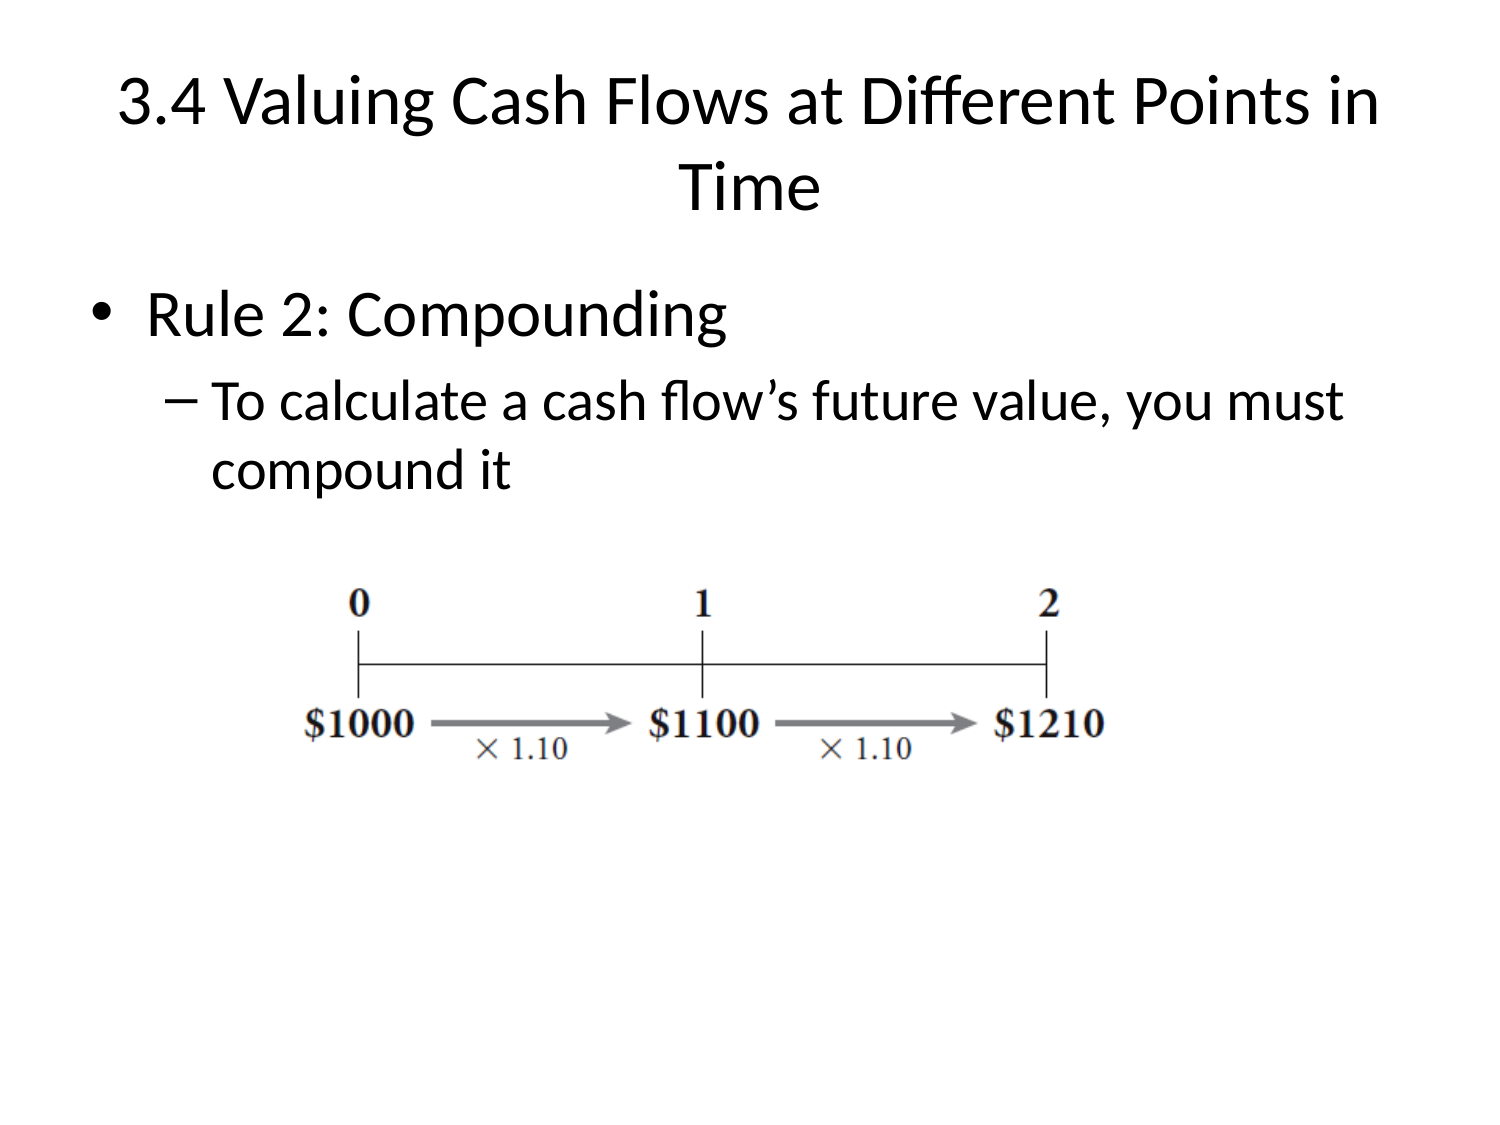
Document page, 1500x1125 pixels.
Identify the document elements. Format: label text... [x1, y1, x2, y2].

list Rule 2: Compounding To calculate a cash flow’s future value, you must compound it [74, 262, 1426, 1006]
picture [274, 562, 1132, 773]
title 3.4 Valuing Cash Flows at Different Points in Time [74, 44, 1426, 233]
